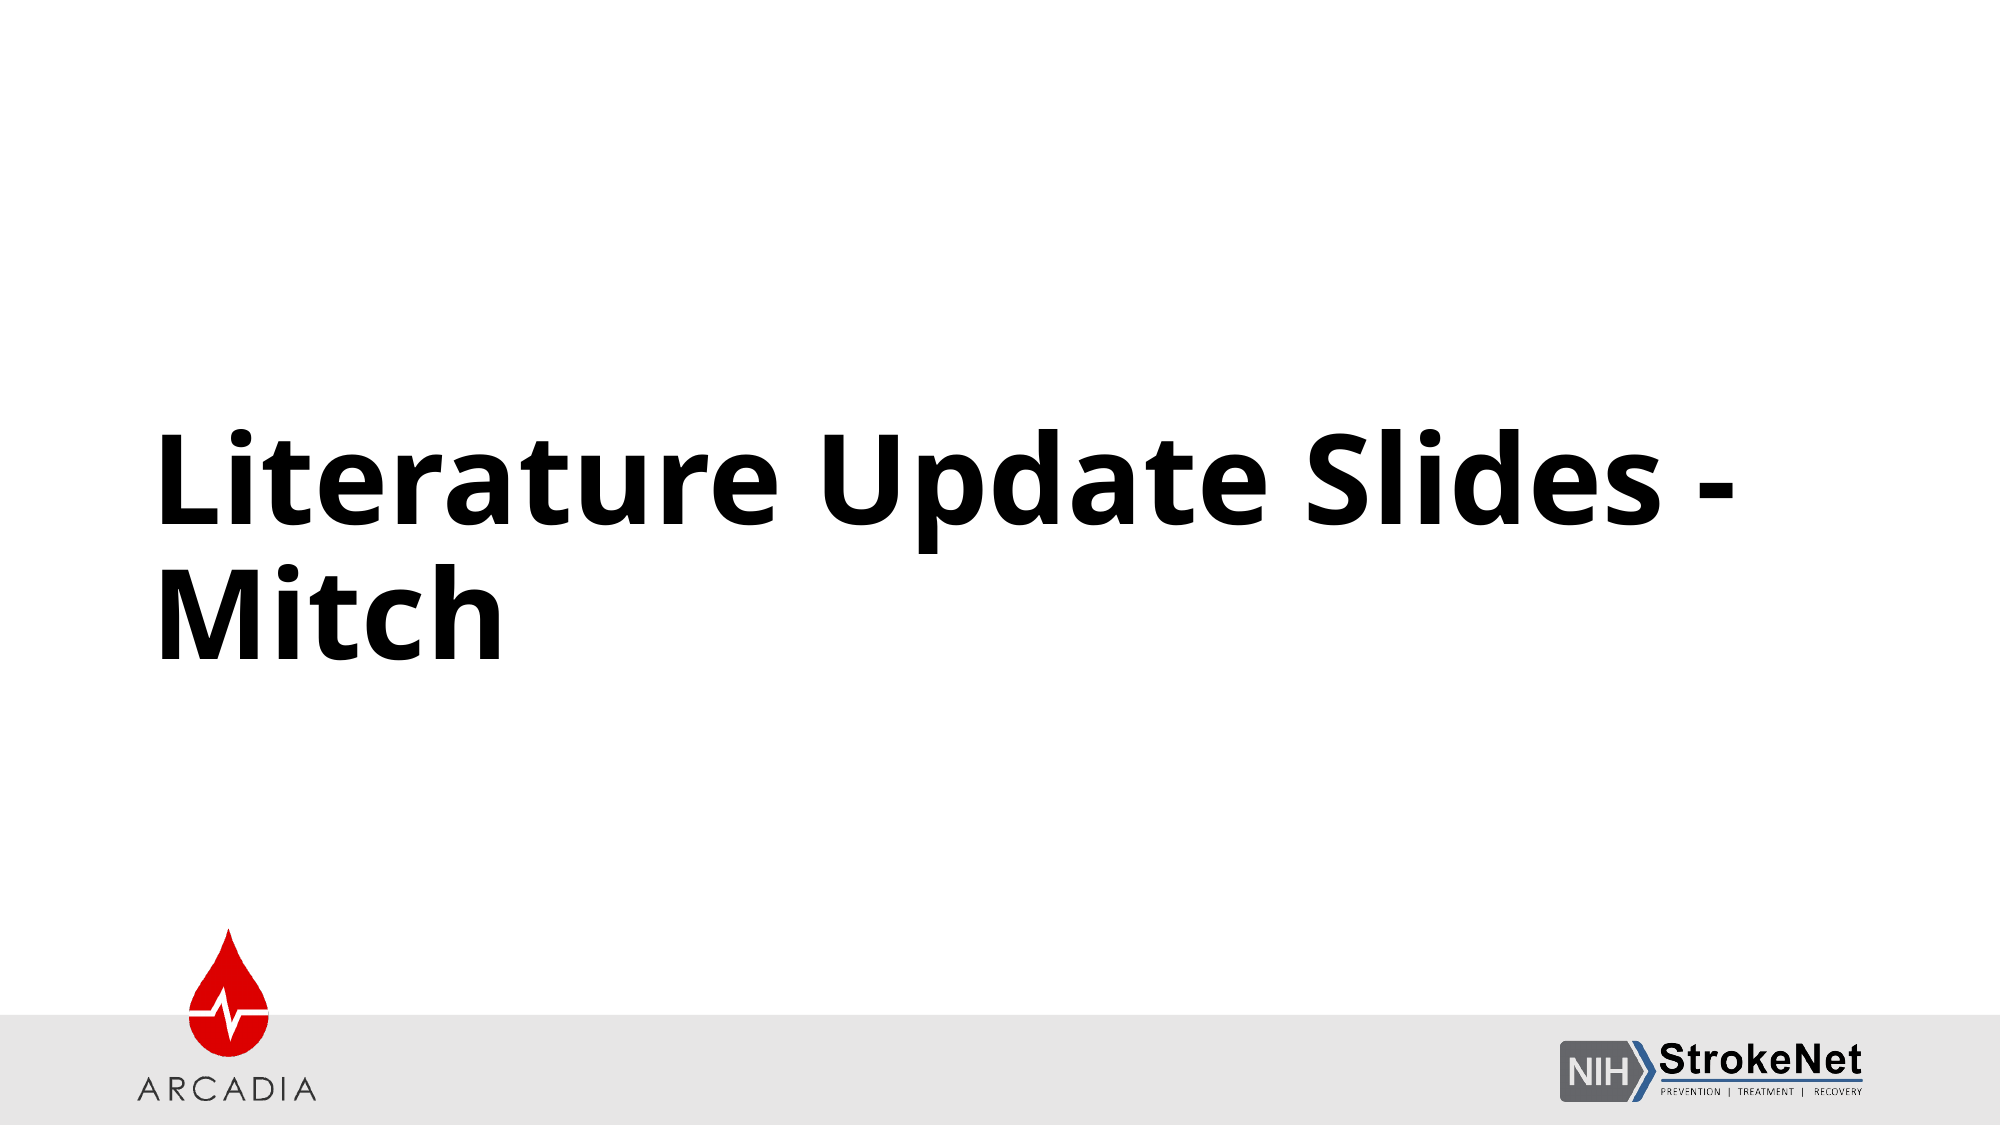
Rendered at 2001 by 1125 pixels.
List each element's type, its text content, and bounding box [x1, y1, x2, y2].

picture [1560, 1037, 1863, 1102]
title Literature Update Slides - Mitch [136, 226, 1862, 694]
picture [137, 928, 316, 1101]
